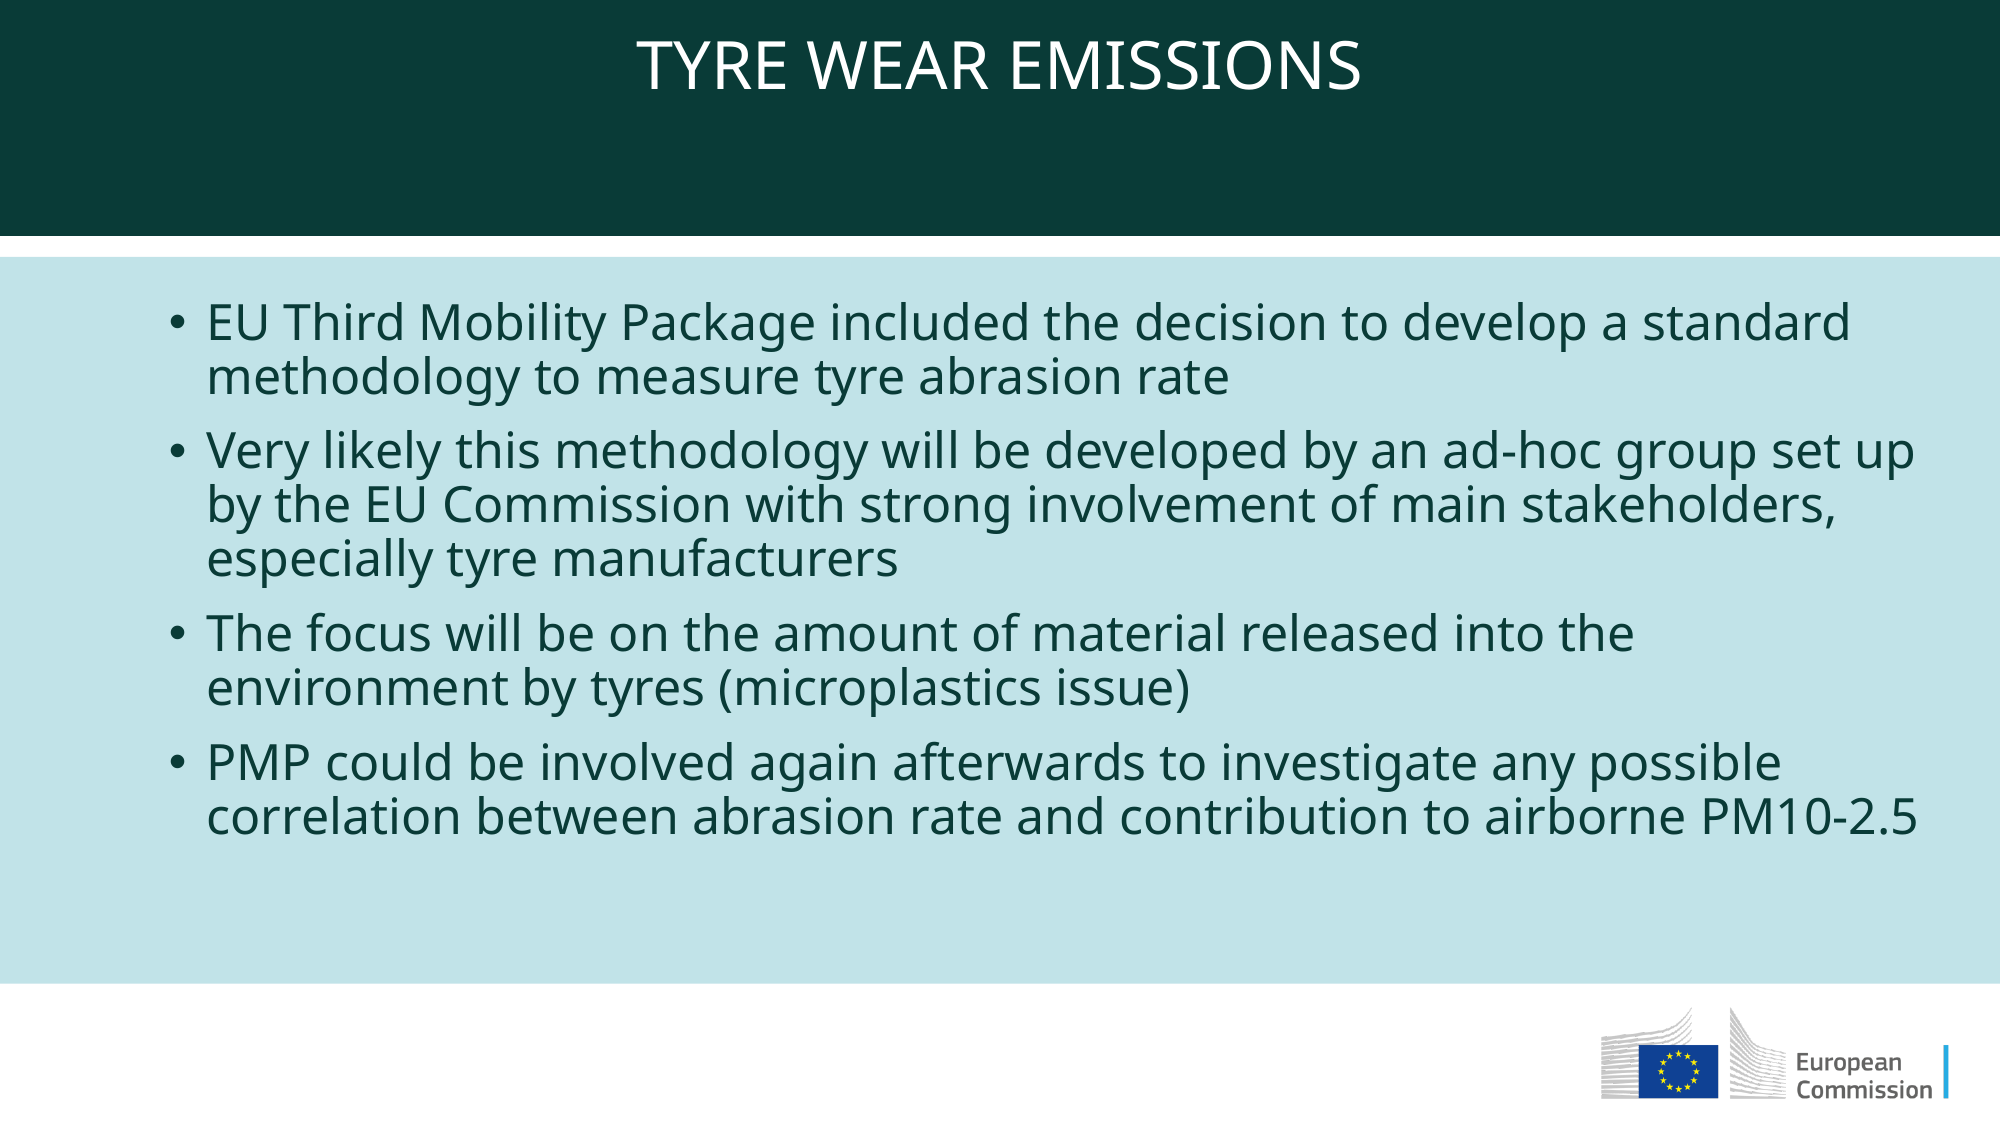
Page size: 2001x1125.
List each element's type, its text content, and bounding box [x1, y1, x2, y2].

list EU Third Mobility Package included the decision to develop a standard methodology to measure tyre abrasion rate Very likely this methodology will be developed by an ad-hoc group set up by the EU Commission with strong involvement of main stakeholders, especially tyre manufacturers The focus will be on the amount of material released into the environment by tyres (microplastics issue) PMP could be involved again afterwards to investigate any possible correlation between abrasion rate and contribution to airborne PM10-2.5 [154, 289, 1942, 883]
list TYRE WEAR EMISSIONS [0, 24, 2000, 182]
picture [1572, 993, 1977, 1112]
